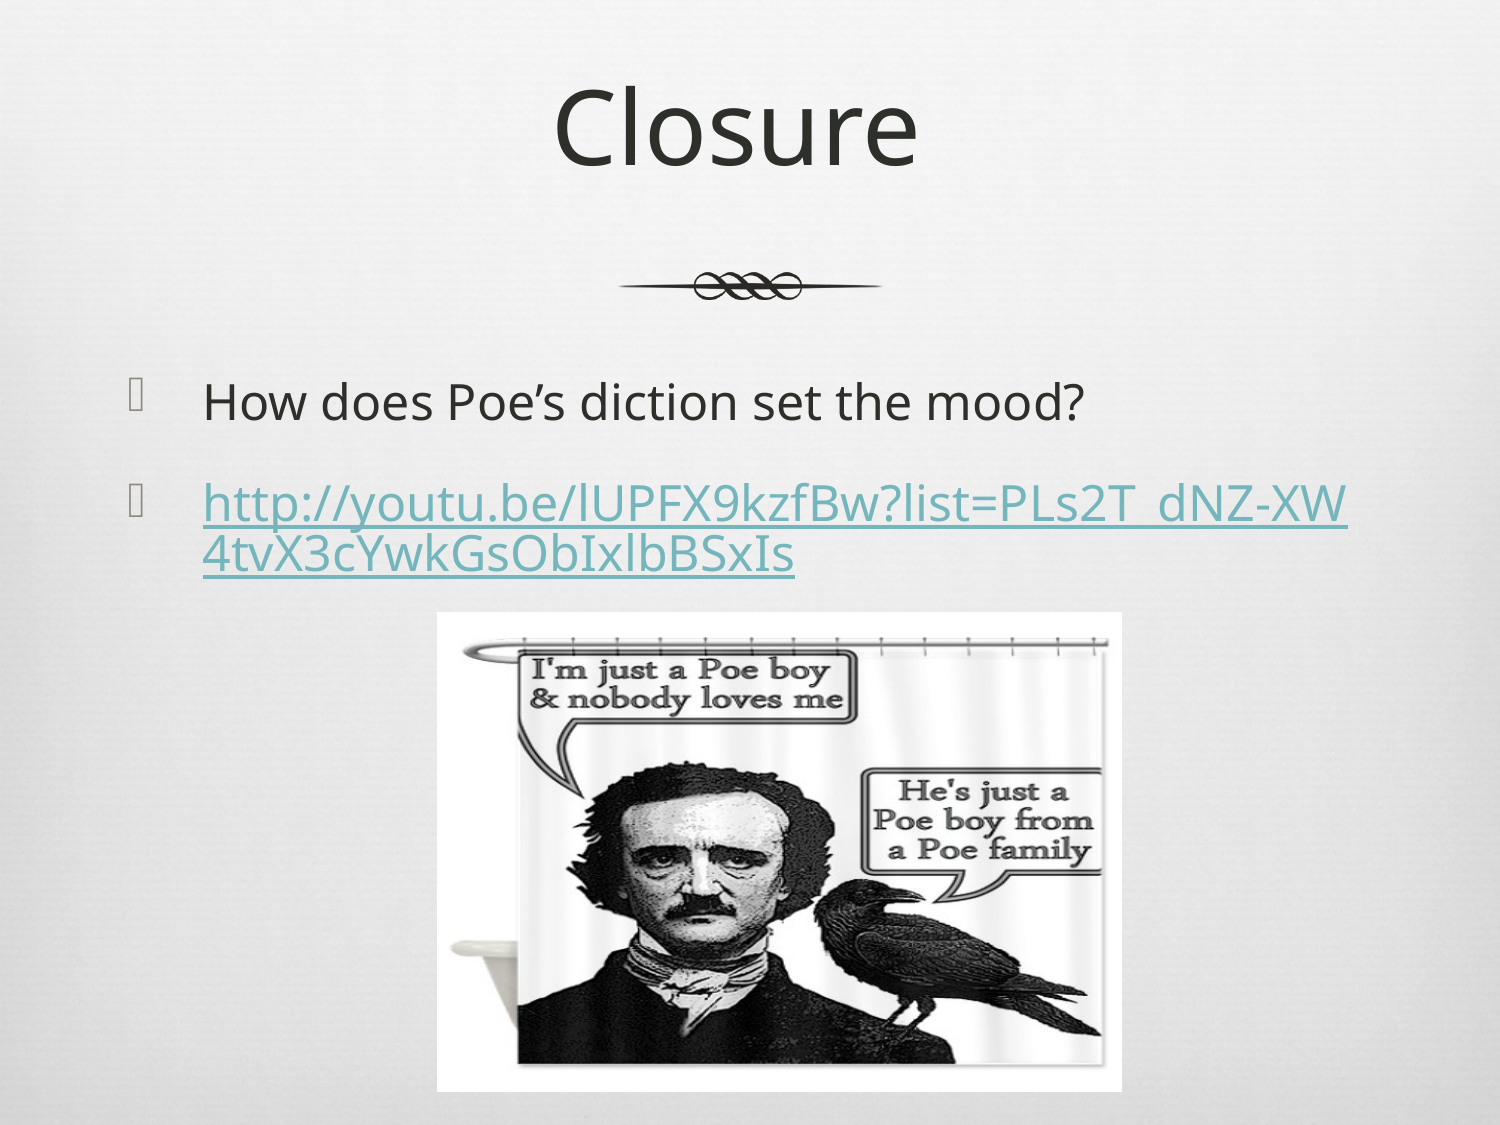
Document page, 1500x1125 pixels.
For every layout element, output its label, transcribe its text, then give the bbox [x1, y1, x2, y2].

picture [615, 272, 885, 300]
list How does Poe’s diction set the mood? http://youtu.be/lUPFX9kzfBw?list=PLs2T_dNZ-XW4tvX3cYwkGsObIxlbBSxIs [112, 362, 1388, 963]
title Closure [112, 11, 1388, 236]
picture [437, 611, 1123, 1092]
